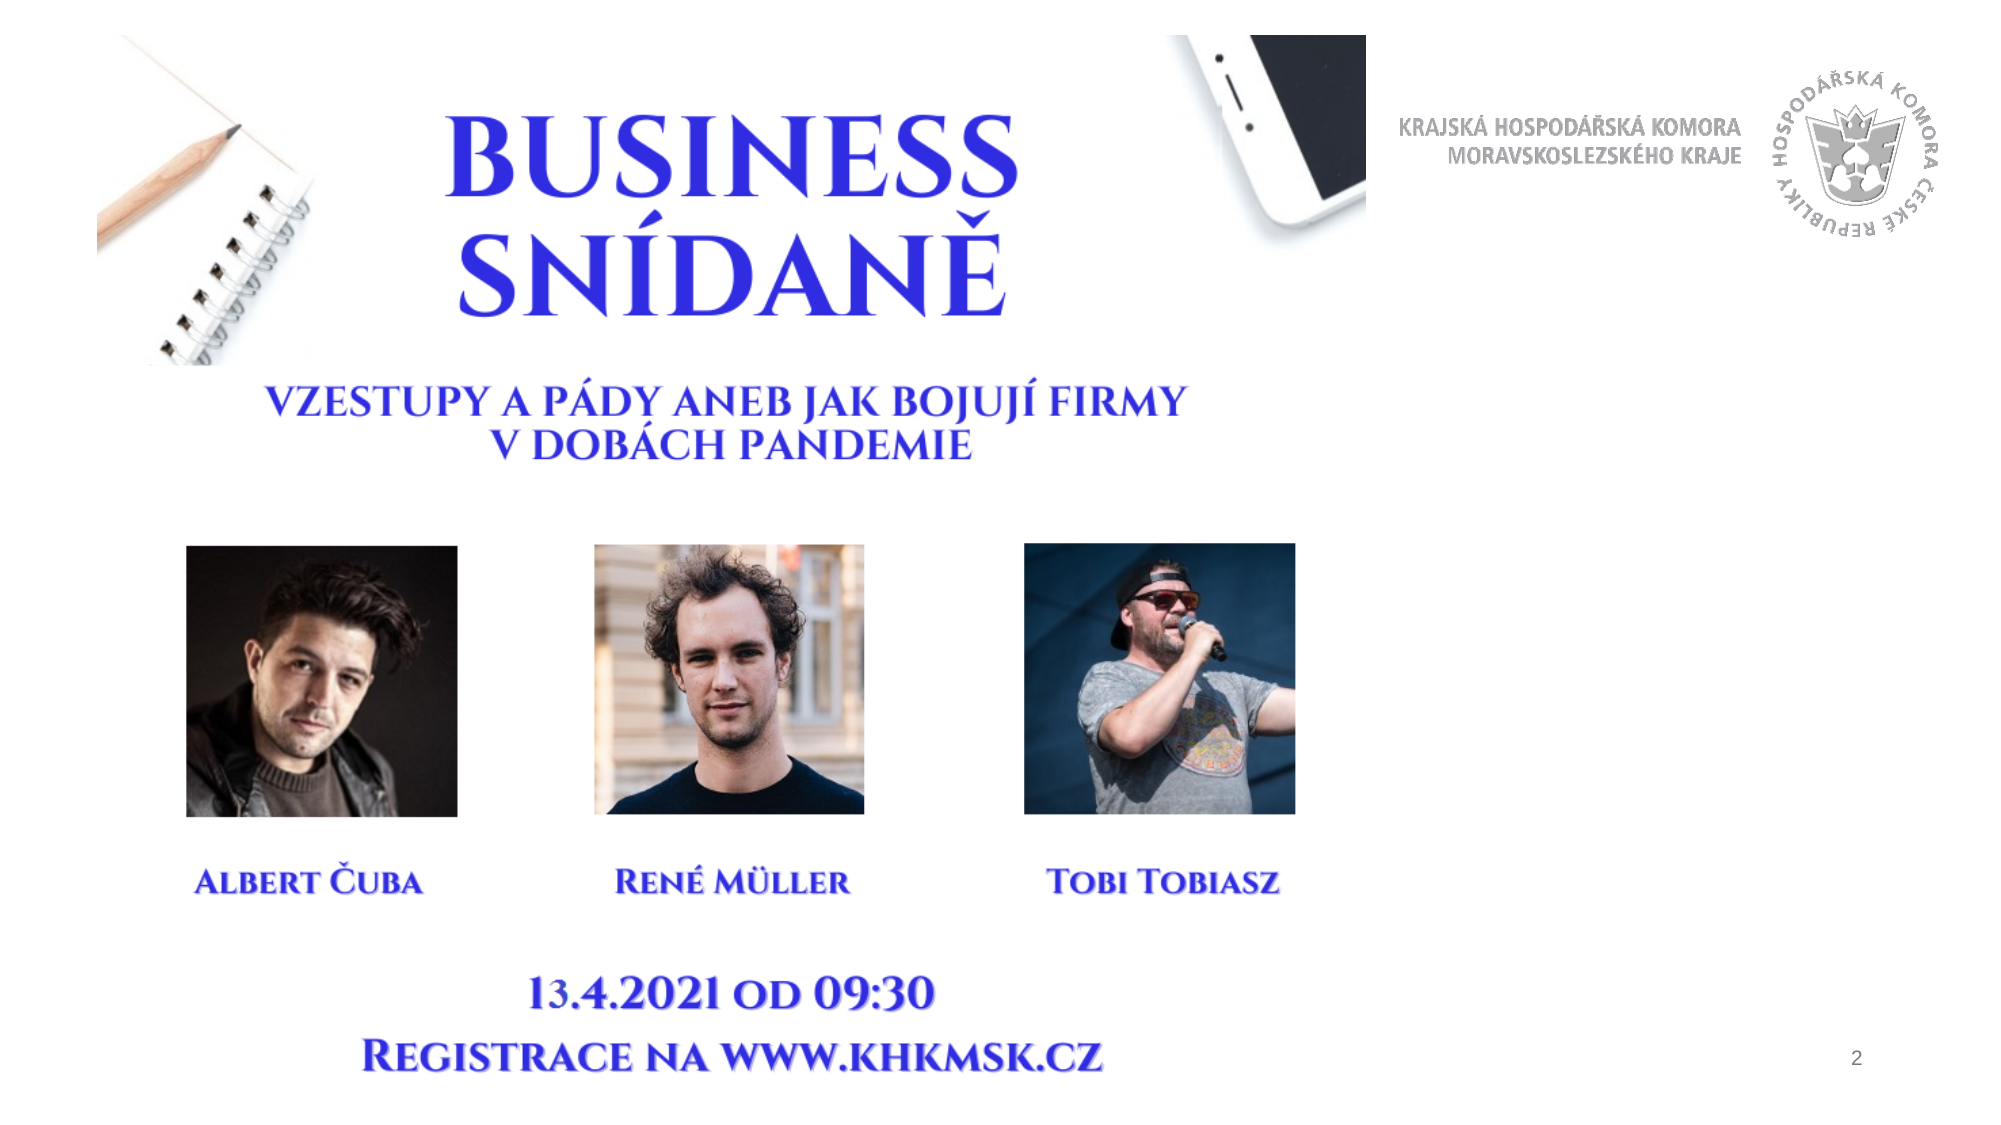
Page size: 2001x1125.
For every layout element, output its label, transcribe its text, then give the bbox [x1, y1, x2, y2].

picture [97, 35, 1366, 1088]
picture [1400, 70, 1938, 237]
slide_number 2 [1783, 1027, 1863, 1087]
